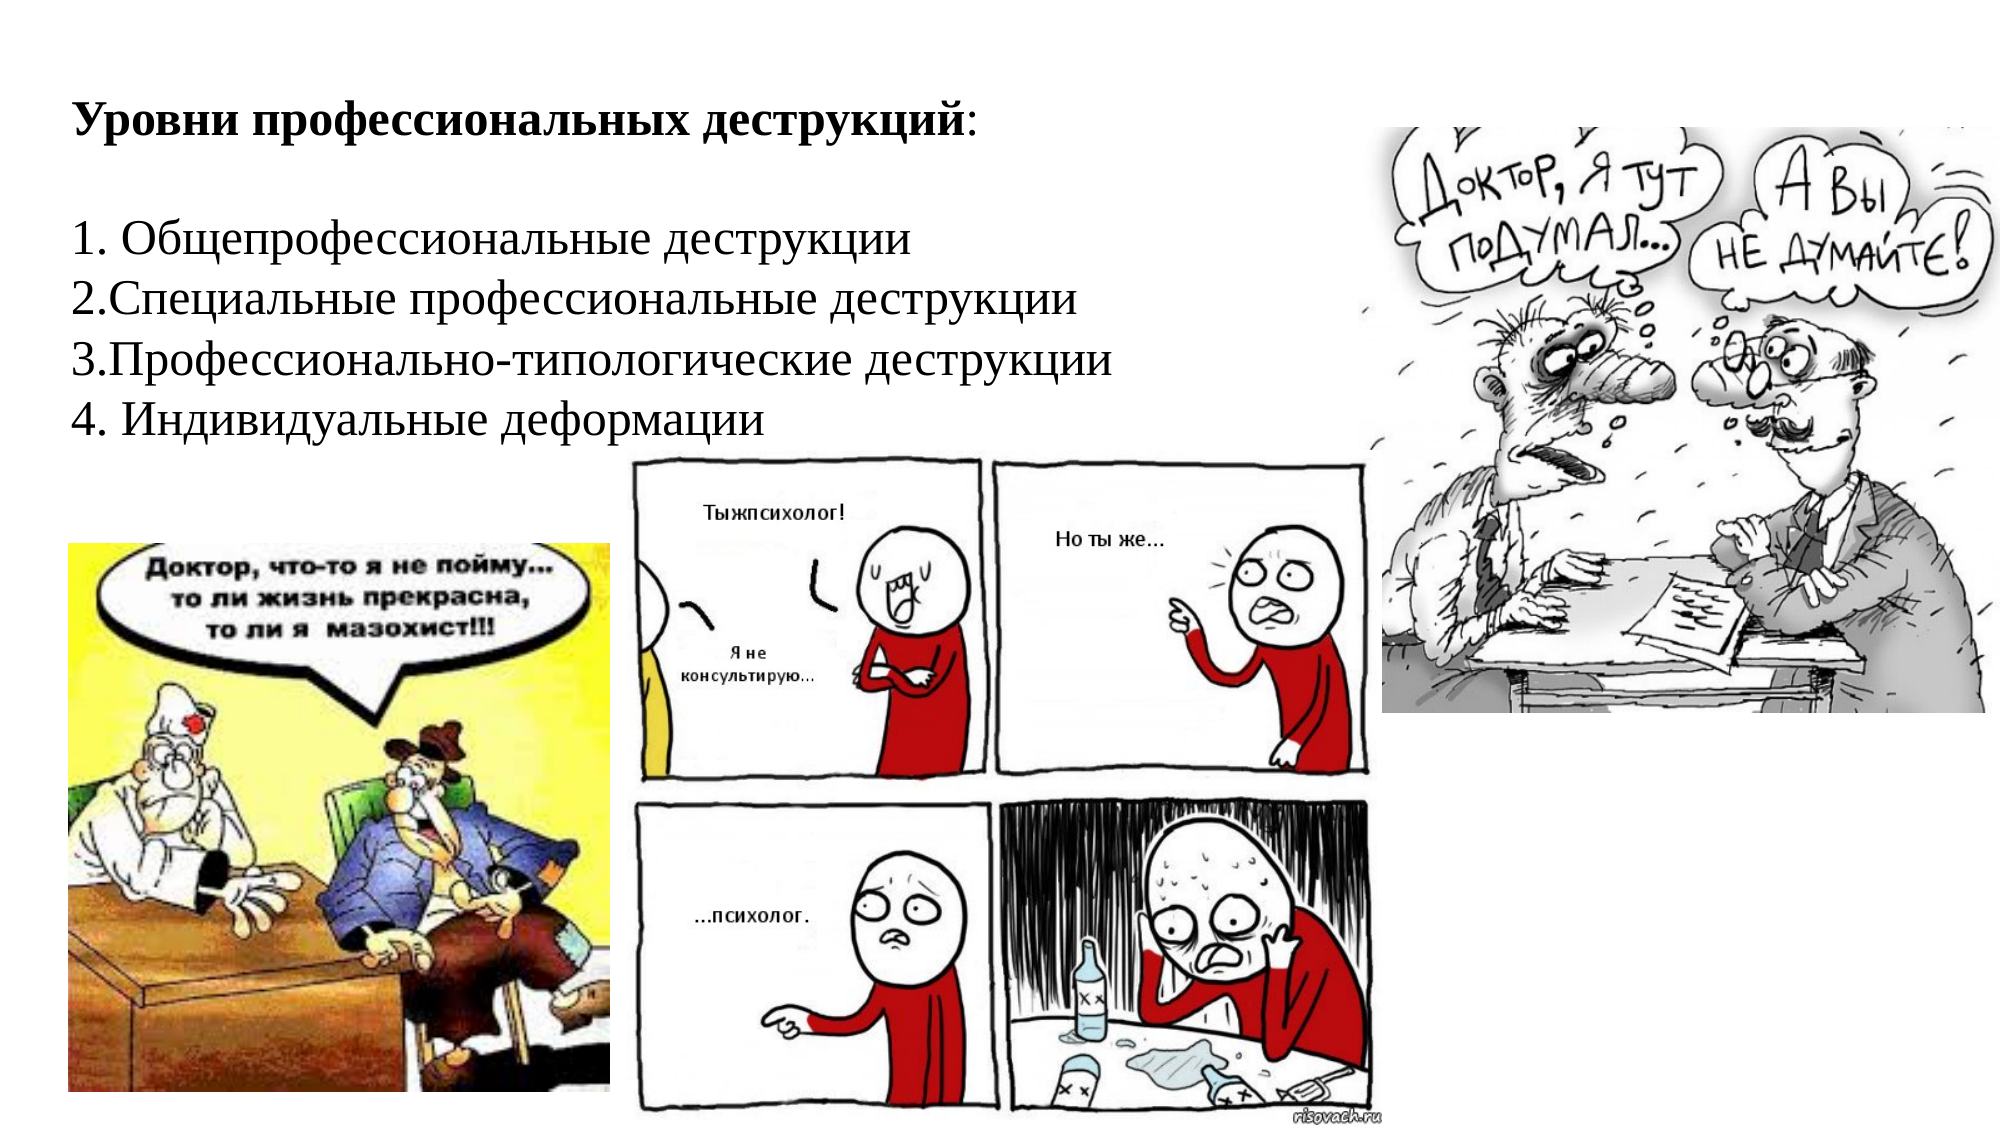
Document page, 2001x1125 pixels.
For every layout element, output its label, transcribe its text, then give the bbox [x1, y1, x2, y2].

text_box Уровни профессиональных деструкций: 1. Общепрофессиональные деструкции 2.Специальные профессиональные деструкции 3.Профессионально-типологические деструкции 4. Индивидуальные деформации [55, 77, 1567, 453]
picture [627, 127, 2000, 1125]
picture [68, 543, 610, 1092]
